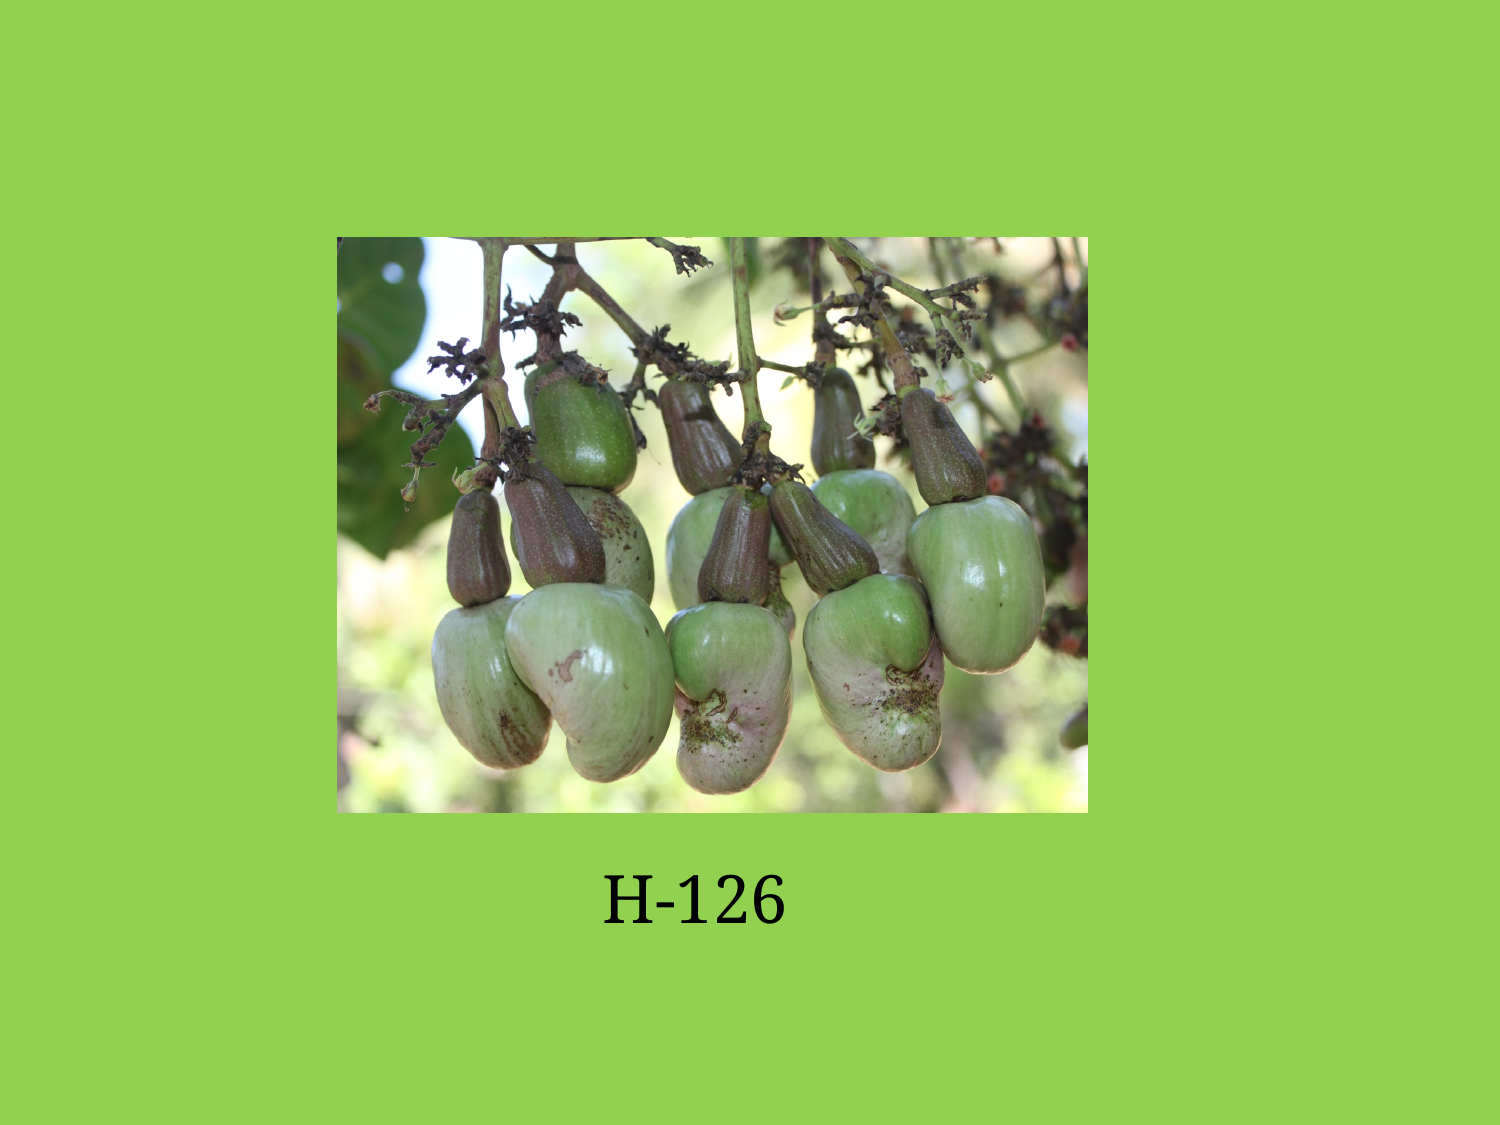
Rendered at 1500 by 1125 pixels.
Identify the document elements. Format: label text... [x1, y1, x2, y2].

picture [337, 237, 1088, 813]
text_box H-126 [587, 849, 925, 945]
